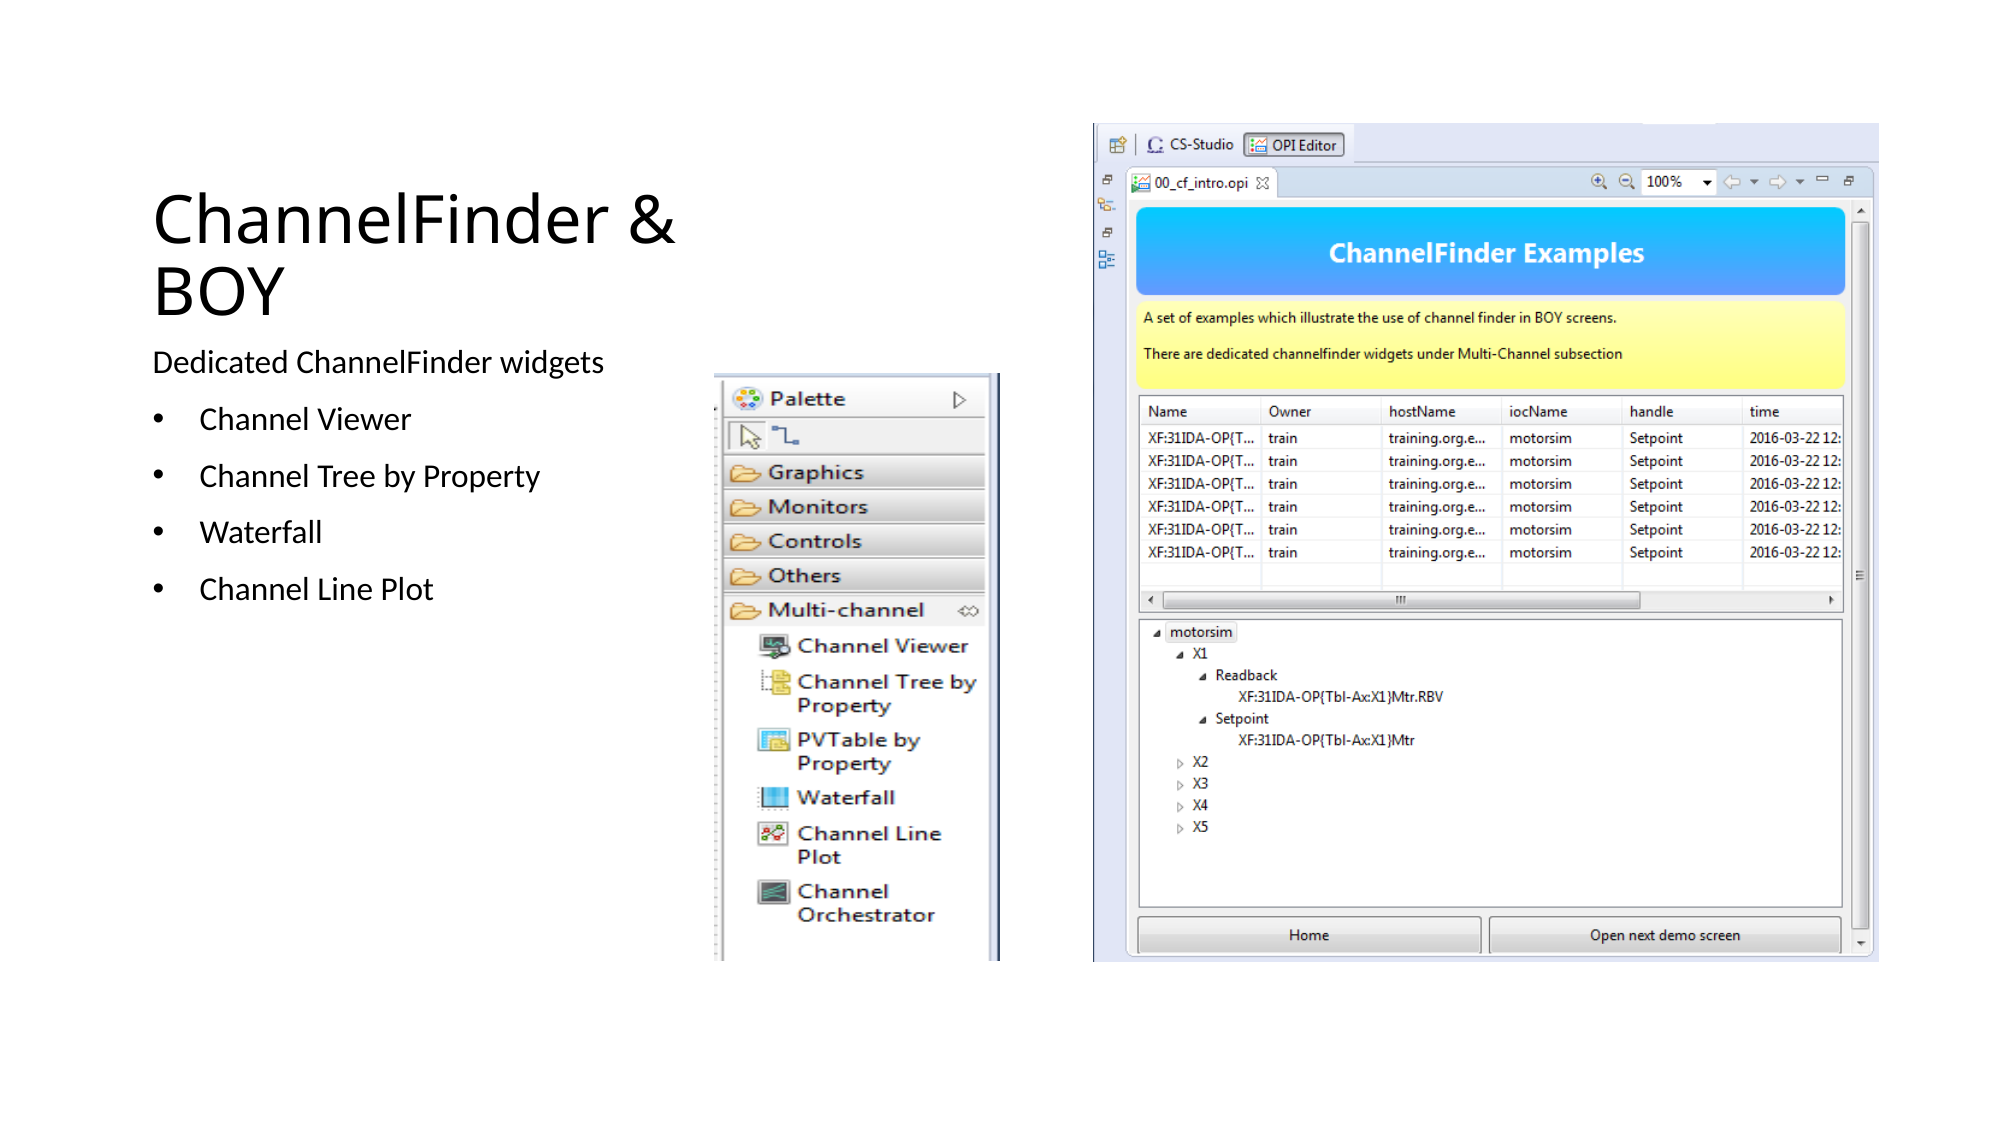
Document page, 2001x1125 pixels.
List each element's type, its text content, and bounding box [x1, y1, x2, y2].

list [1088, 123, 1881, 962]
picture [714, 373, 1000, 961]
title ChannelFinder & BOY [137, 75, 783, 337]
list Dedicated ChannelFinder widgets Channel Viewer Channel Tree by Property Waterfall Channel Line Plot [137, 337, 783, 963]
